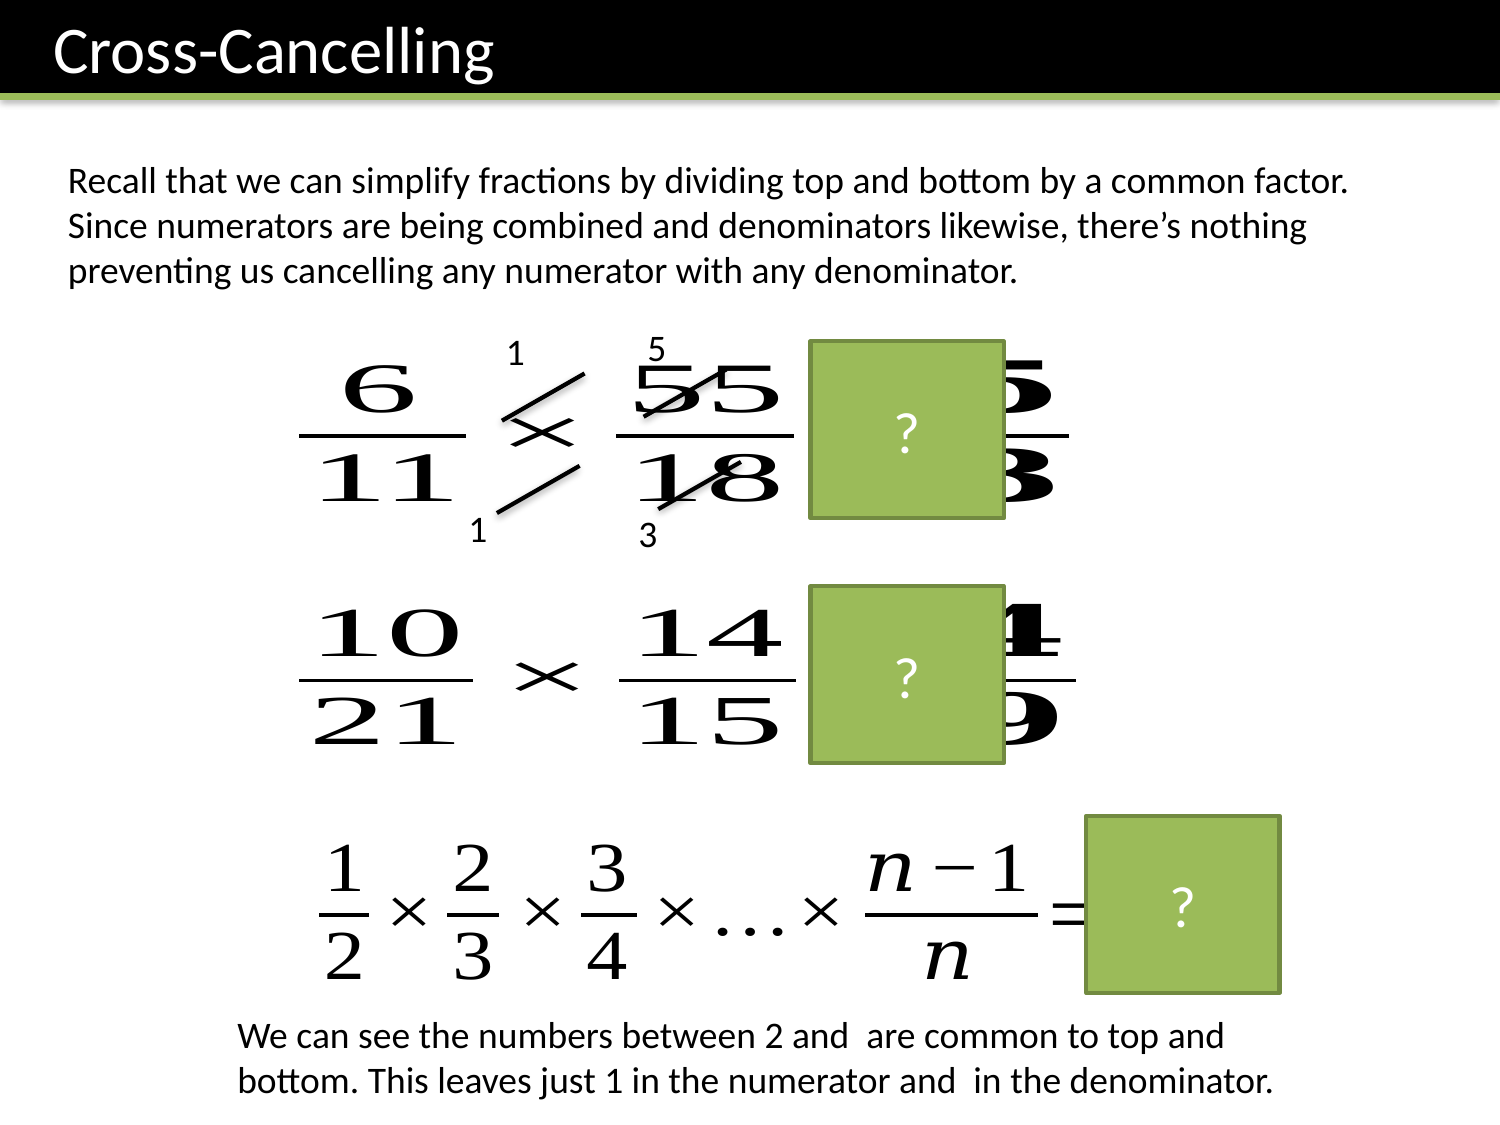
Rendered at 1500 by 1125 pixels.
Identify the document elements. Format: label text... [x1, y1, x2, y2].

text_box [496, 465, 580, 514]
text_box ? [808, 339, 1006, 520]
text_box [0, 0, 1500, 99]
text_box ? [808, 584, 1006, 765]
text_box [657, 461, 742, 510]
text_box 3 [623, 502, 671, 563]
text_box 5 [632, 316, 680, 377]
text_box 1 [490, 320, 539, 381]
text_box Recall that we can simplify fractions by dividing top and bottom by a common factor. Since numerators are being combined and denominators likewise, there’s nothing preventing us cancelling any numerator with any denominator. [53, 148, 1400, 299]
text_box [643, 369, 727, 417]
text_box ? [1084, 814, 1282, 995]
text_box 1 [453, 497, 501, 558]
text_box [501, 373, 585, 421]
